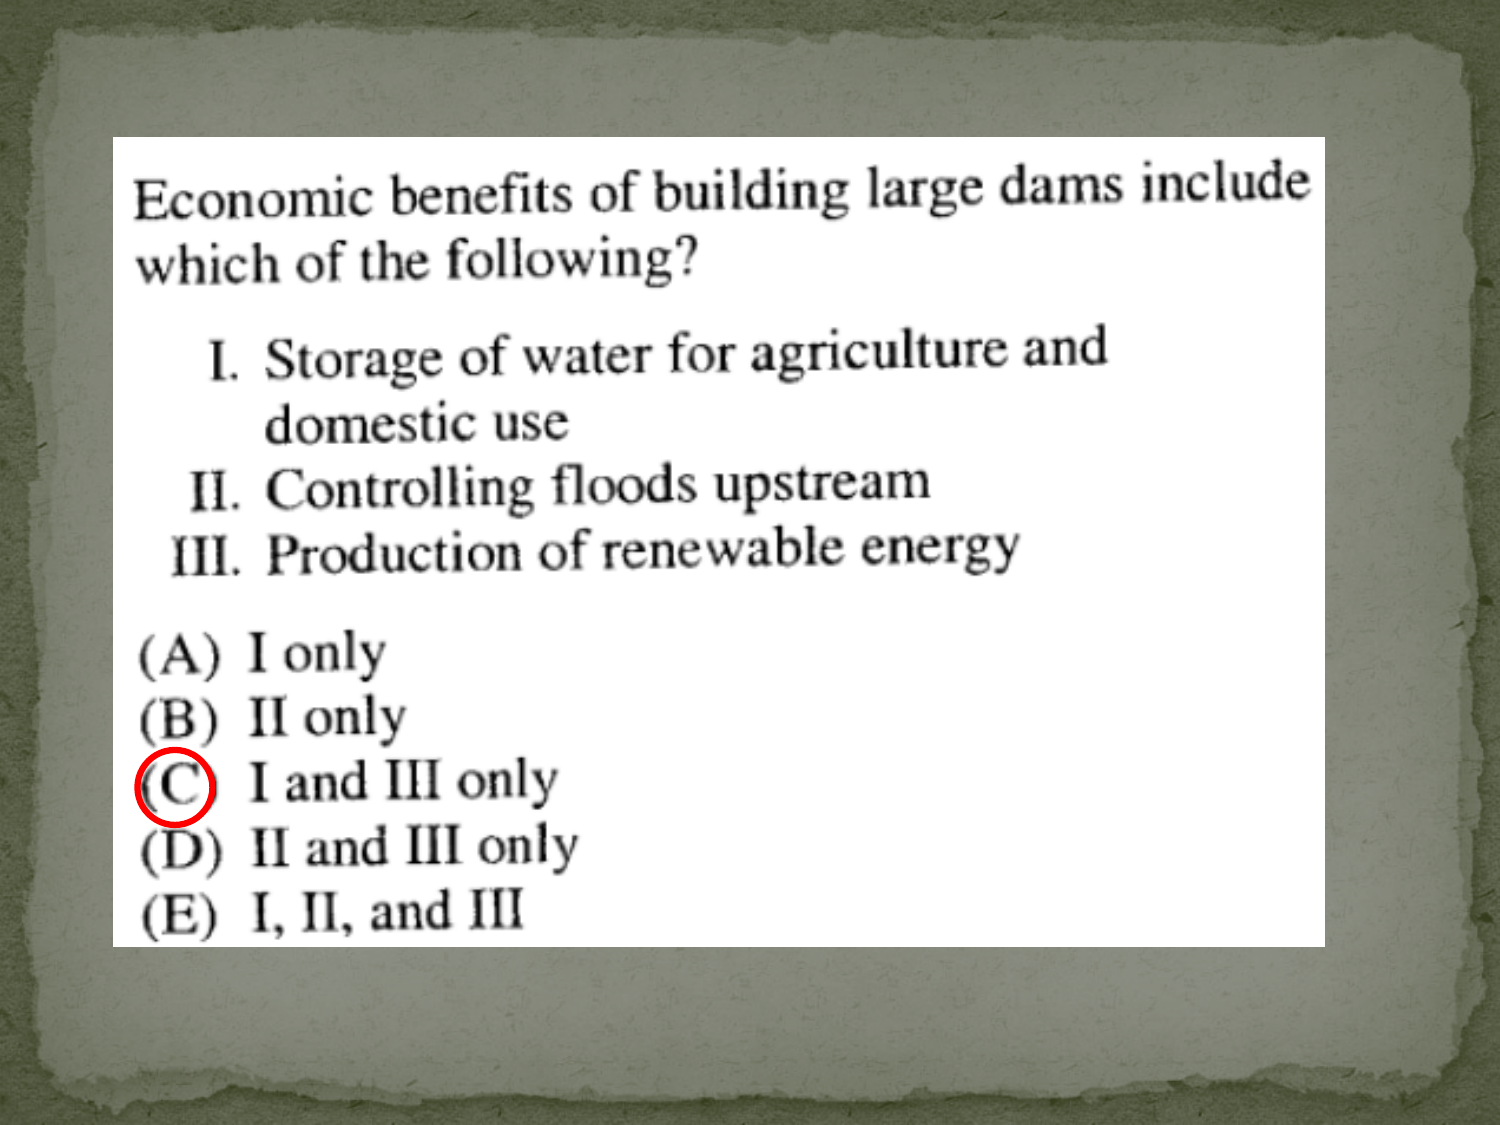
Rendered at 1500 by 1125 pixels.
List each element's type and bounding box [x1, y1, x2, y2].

picture [113, 137, 1325, 947]
